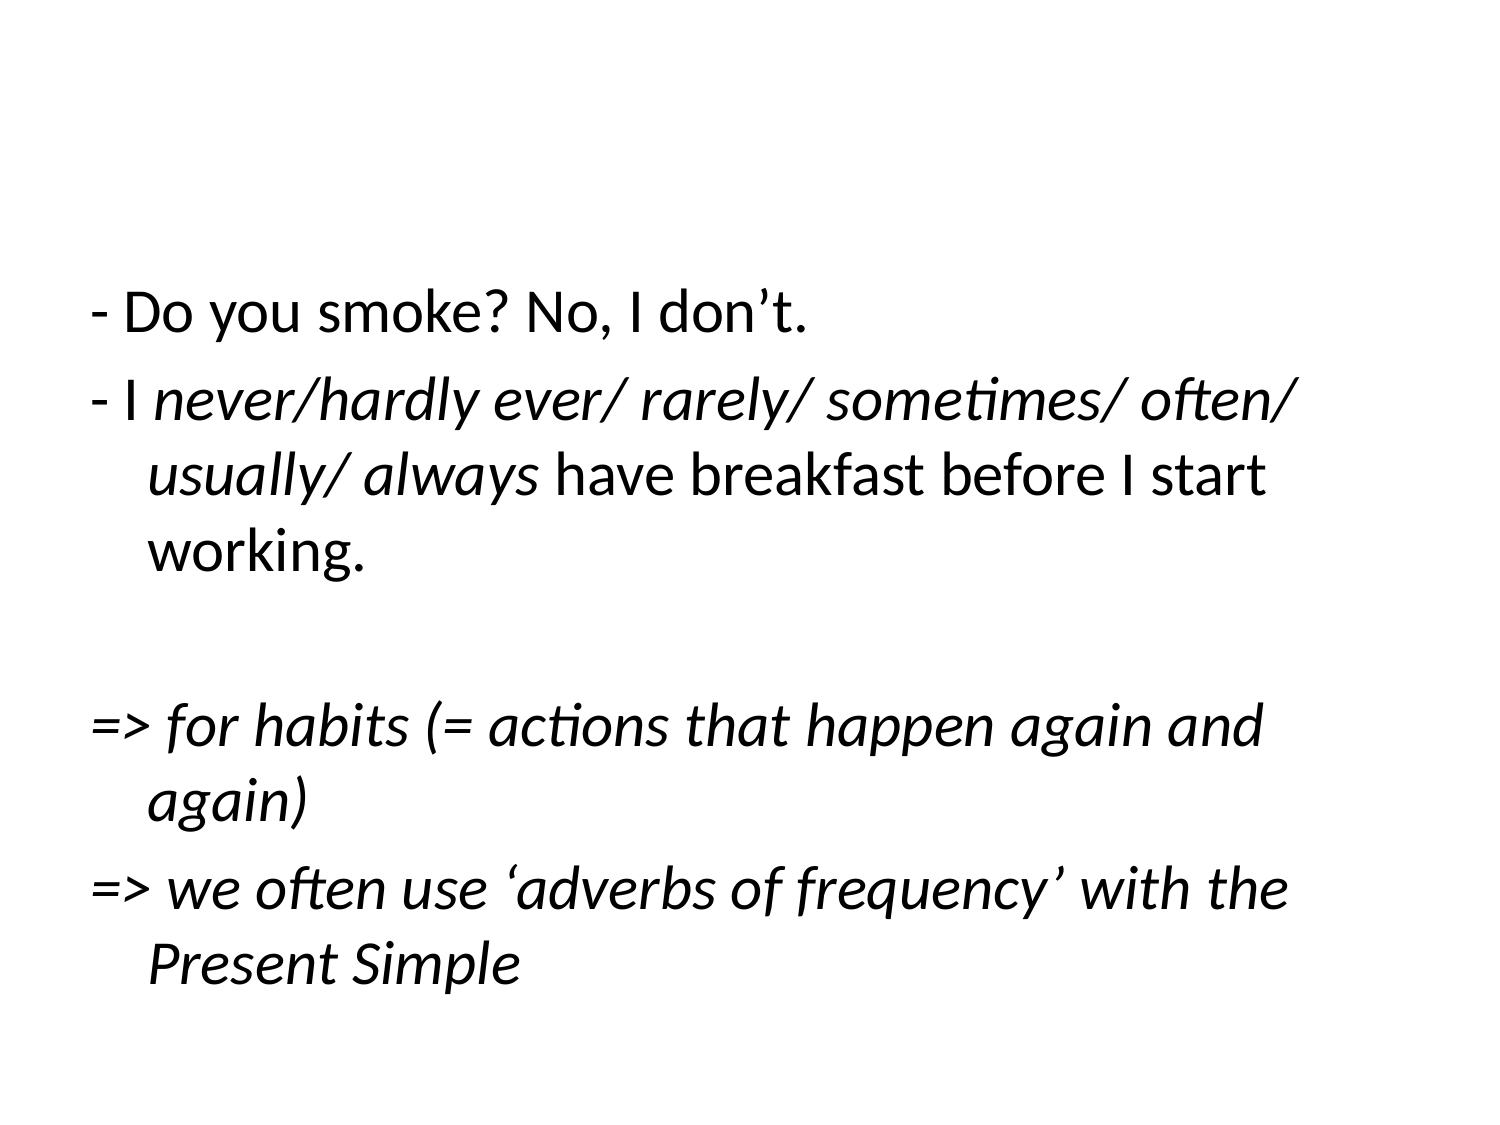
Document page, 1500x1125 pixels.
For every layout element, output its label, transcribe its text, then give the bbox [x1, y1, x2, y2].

list - Do you smoke? No, I don’t. - I never/hardly ever/ rarely/ sometimes/ often/ usually/ always have breakfast before I start working. => for habits (= actions that happen again and again) => we often use ‘adverbs of frequency’ with the Present Simple [75, 262, 1425, 1005]
